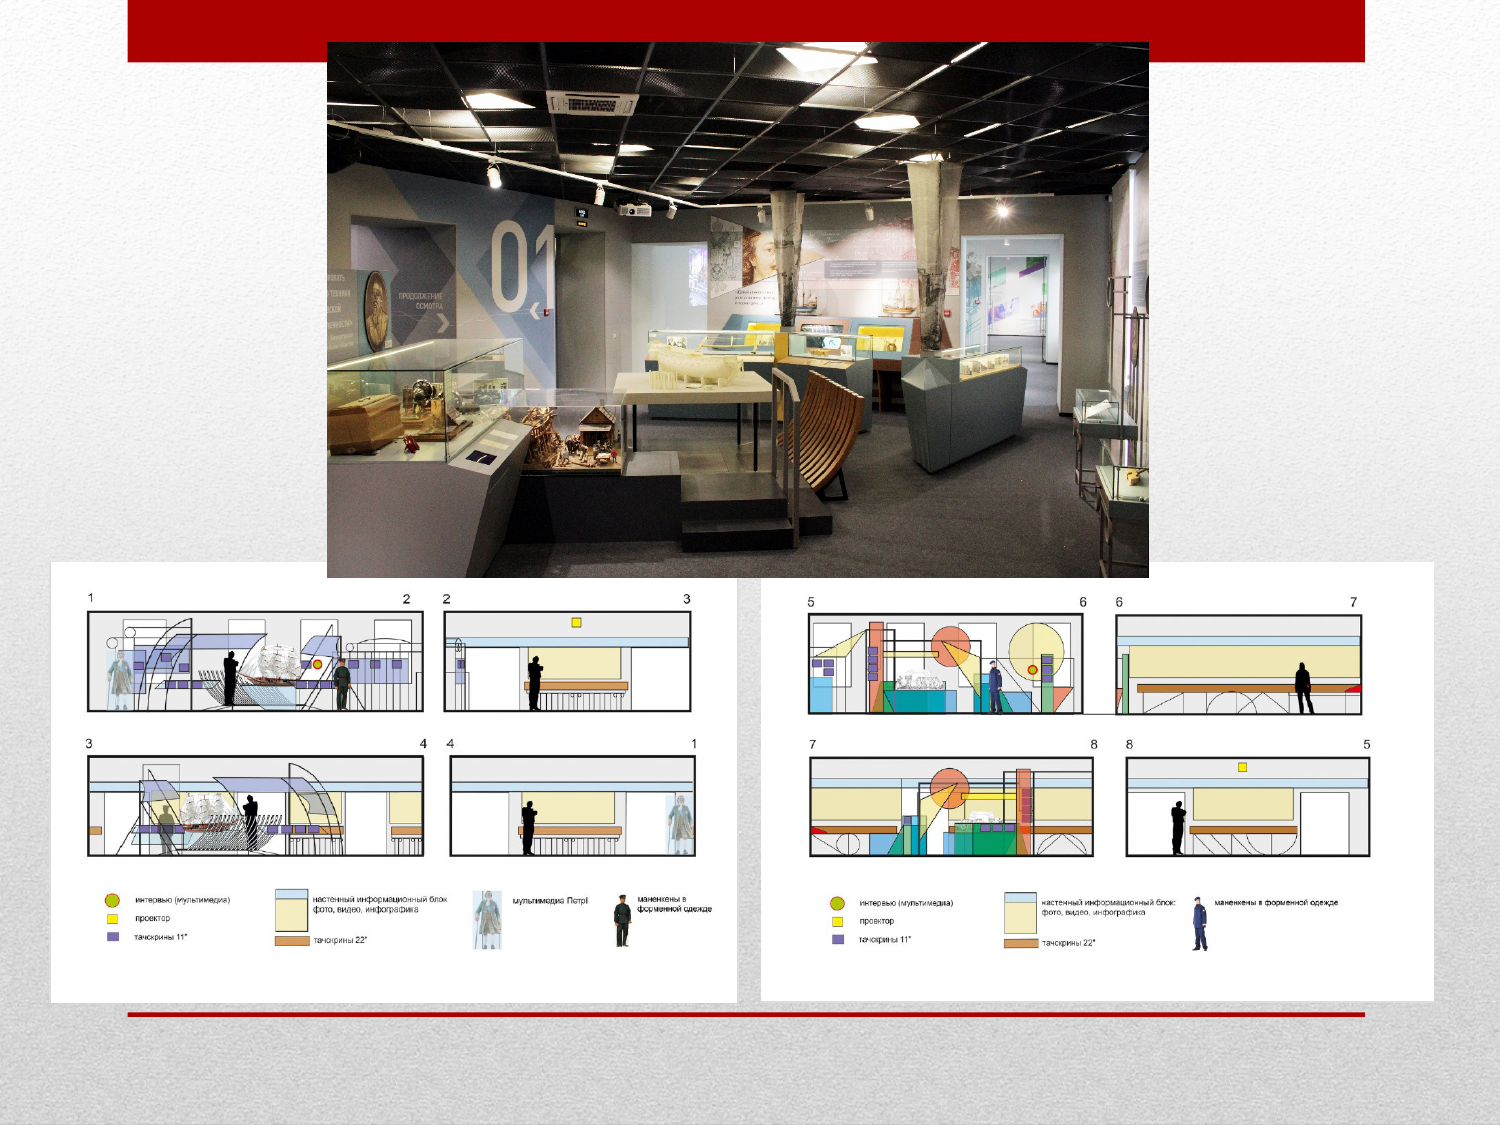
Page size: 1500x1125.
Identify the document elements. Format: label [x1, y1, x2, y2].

picture [48, 41, 1435, 1004]
